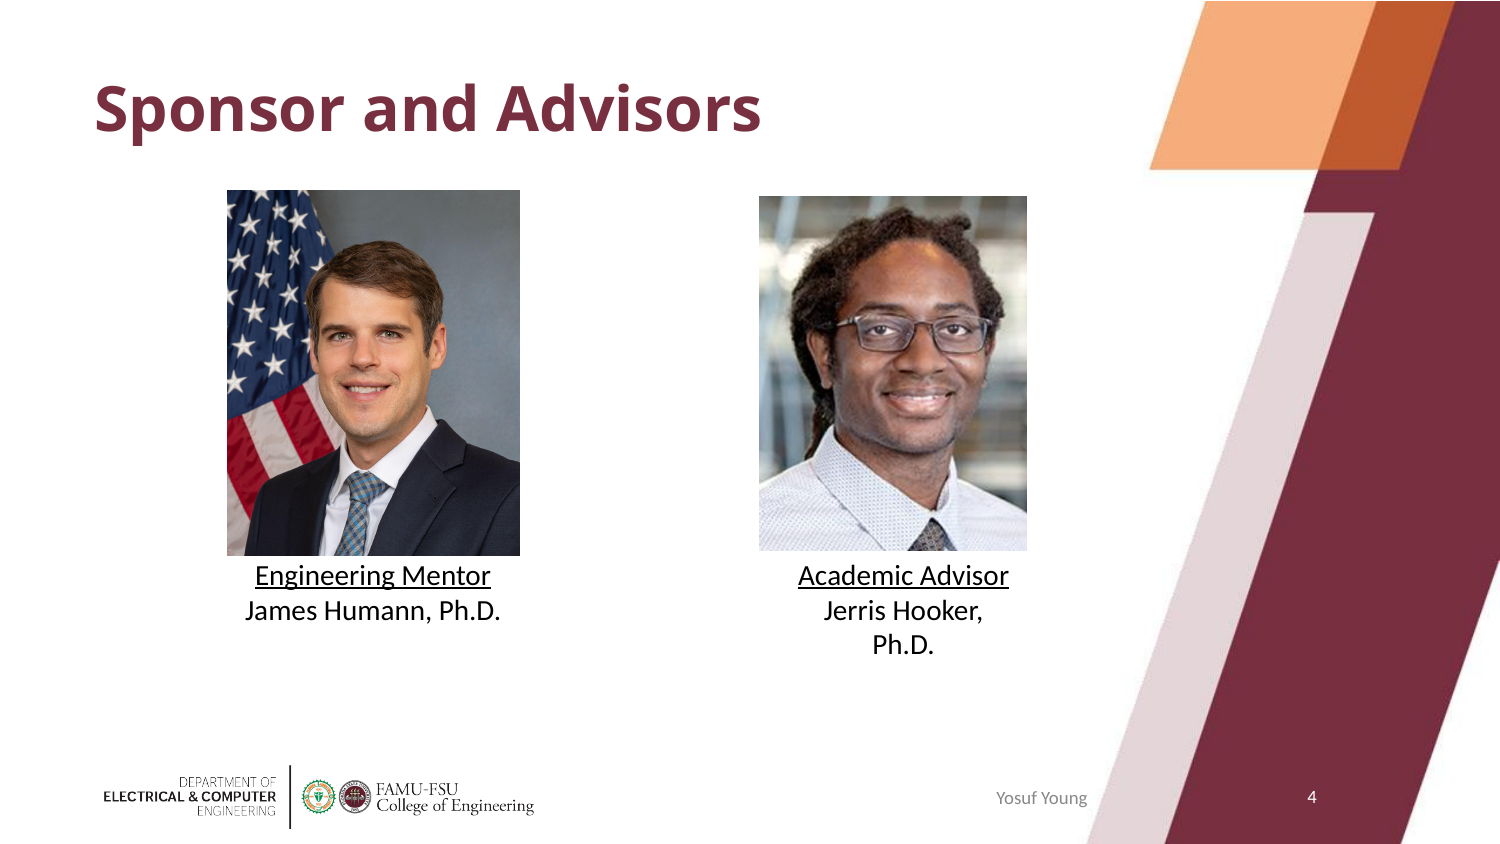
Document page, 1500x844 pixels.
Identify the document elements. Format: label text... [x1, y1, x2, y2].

text_box Engineering Mentor James Humann, Ph.D. [217, 550, 529, 632]
slide_number ‹#› [1267, 778, 1358, 813]
title Sponsor and Advisors [94, 27, 1139, 146]
text_box Academic Advisor Jerris Hooker, Ph.D. [781, 559, 1027, 667]
picture [0, 1, 1500, 844]
footer Yosuf Young [985, 781, 1267, 813]
